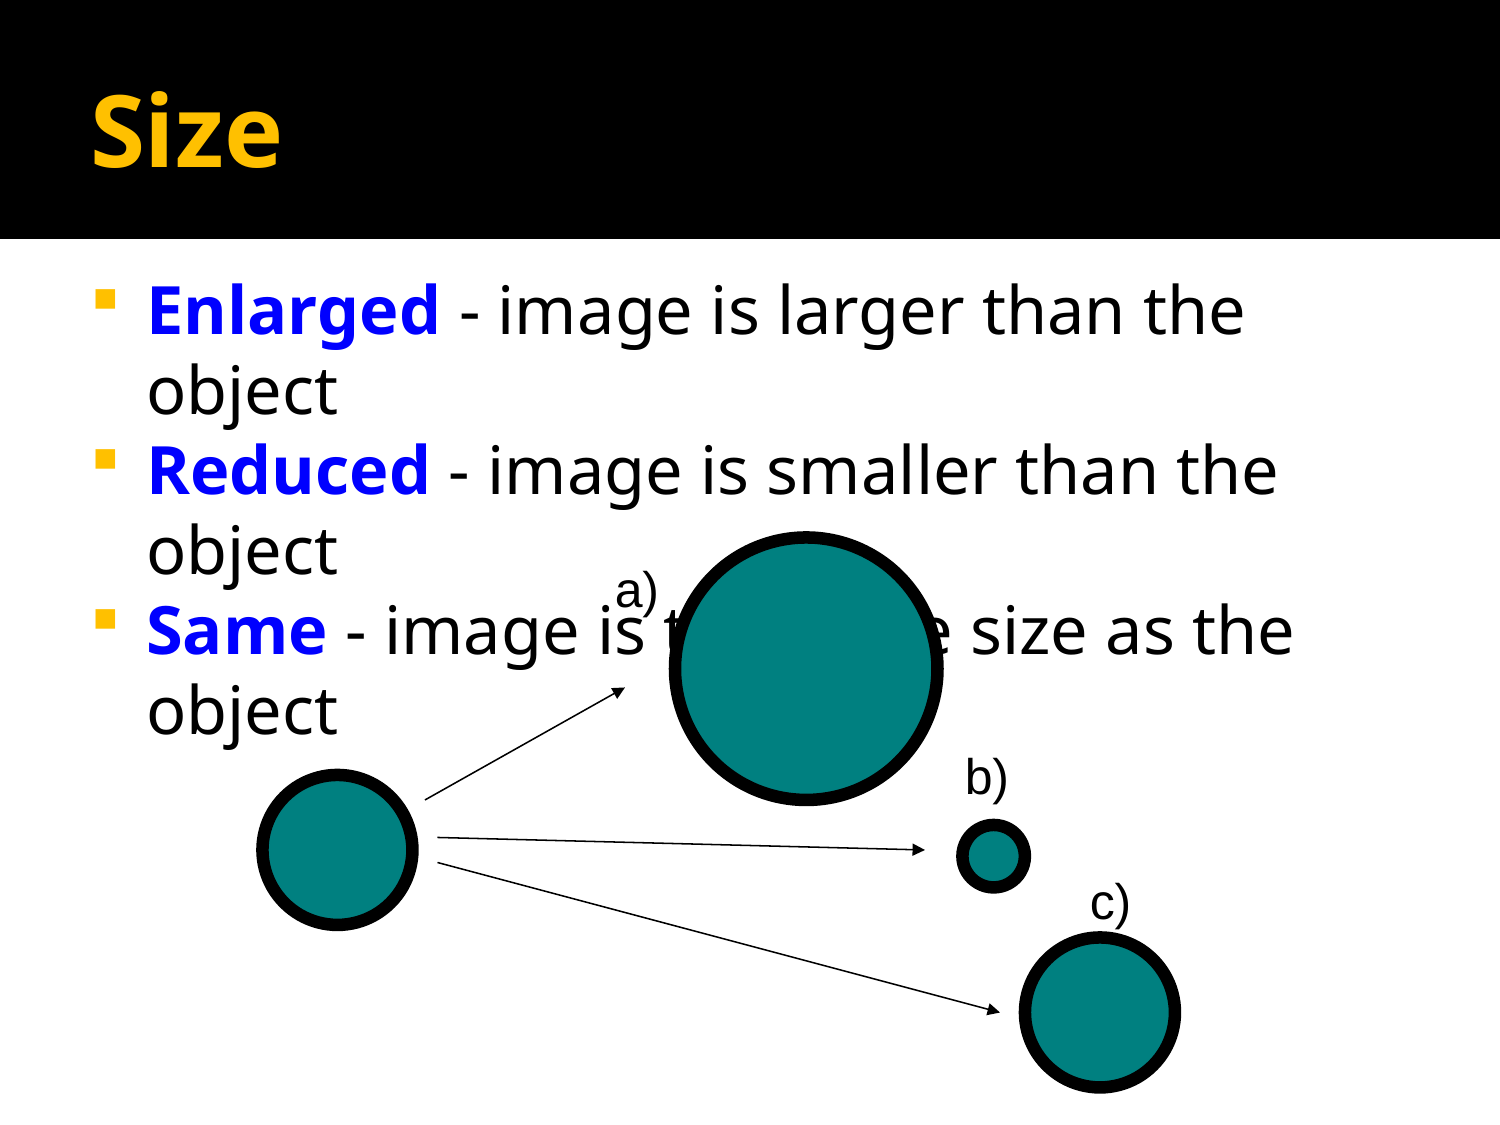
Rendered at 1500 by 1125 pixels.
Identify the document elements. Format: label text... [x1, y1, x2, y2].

text_box [424, 687, 625, 801]
list Enlarged - image is larger than the object Reduced - image is smaller than the object Same - image is the same size as the object [74, 259, 1426, 1020]
text_box c) [1074, 862, 1188, 938]
text_box [962, 824, 1025, 888]
text_box [437, 837, 925, 856]
text_box [675, 537, 938, 800]
title Size [74, 24, 1426, 231]
text_box [437, 862, 1000, 1016]
text_box [262, 774, 413, 925]
text_box [1024, 938, 1175, 1088]
text_box b) [950, 737, 1063, 813]
text_box a) [600, 549, 713, 625]
